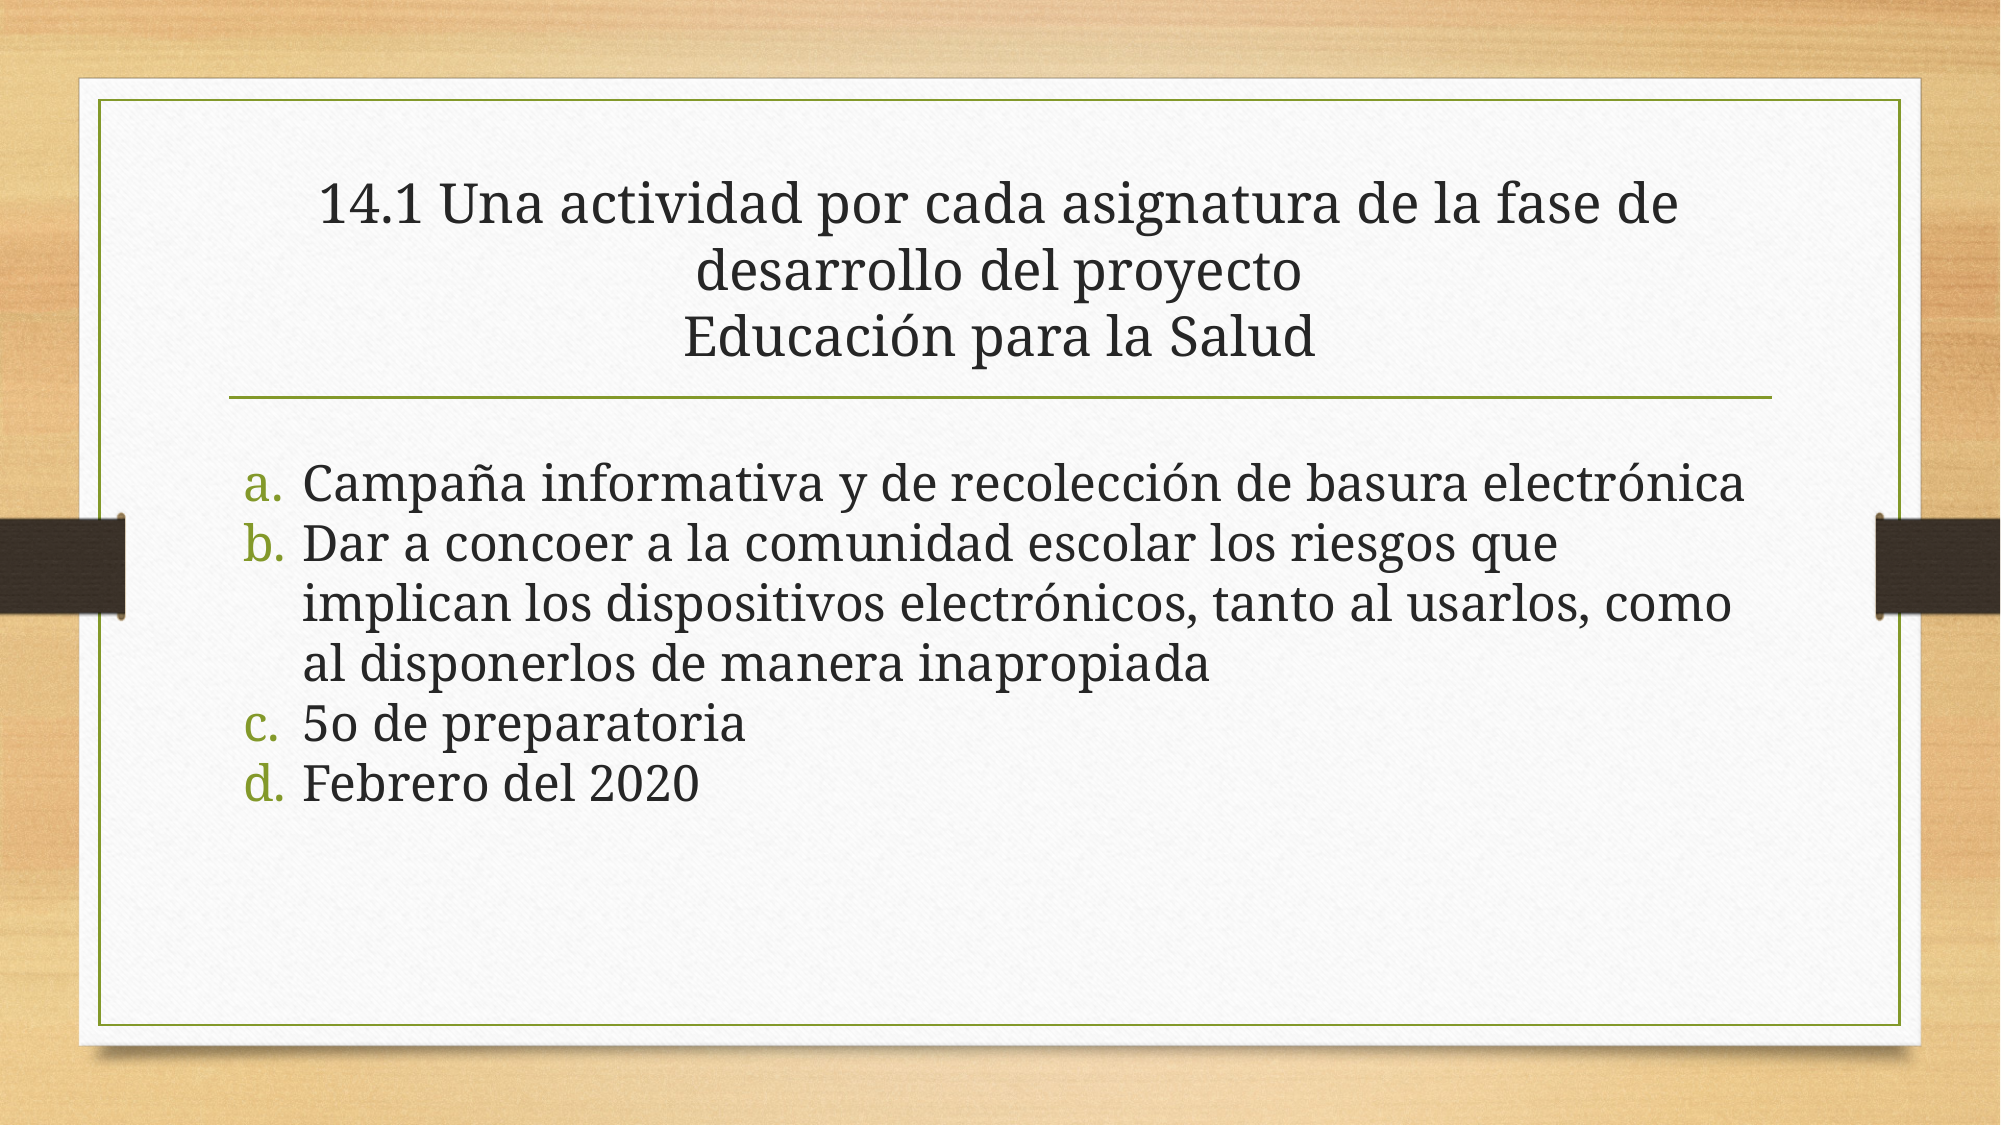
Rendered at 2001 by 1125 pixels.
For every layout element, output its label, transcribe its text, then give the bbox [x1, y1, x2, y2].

list Campaña informativa y de recolección de basura electrónica Dar a concoer a la comunidad escolar los riesgos que implican los dispositivos electrónicos, tanto al usarlos, como al disponerlos de manera inapropiada 5o de preparatoria Febrero del 2020 [212, 444, 1788, 989]
picture [0, 0, 2001, 1125]
title 14.1 Una actividad por cada asignatura de la fase de desarrollo del proyecto Educación para la Salud [212, 161, 1788, 375]
